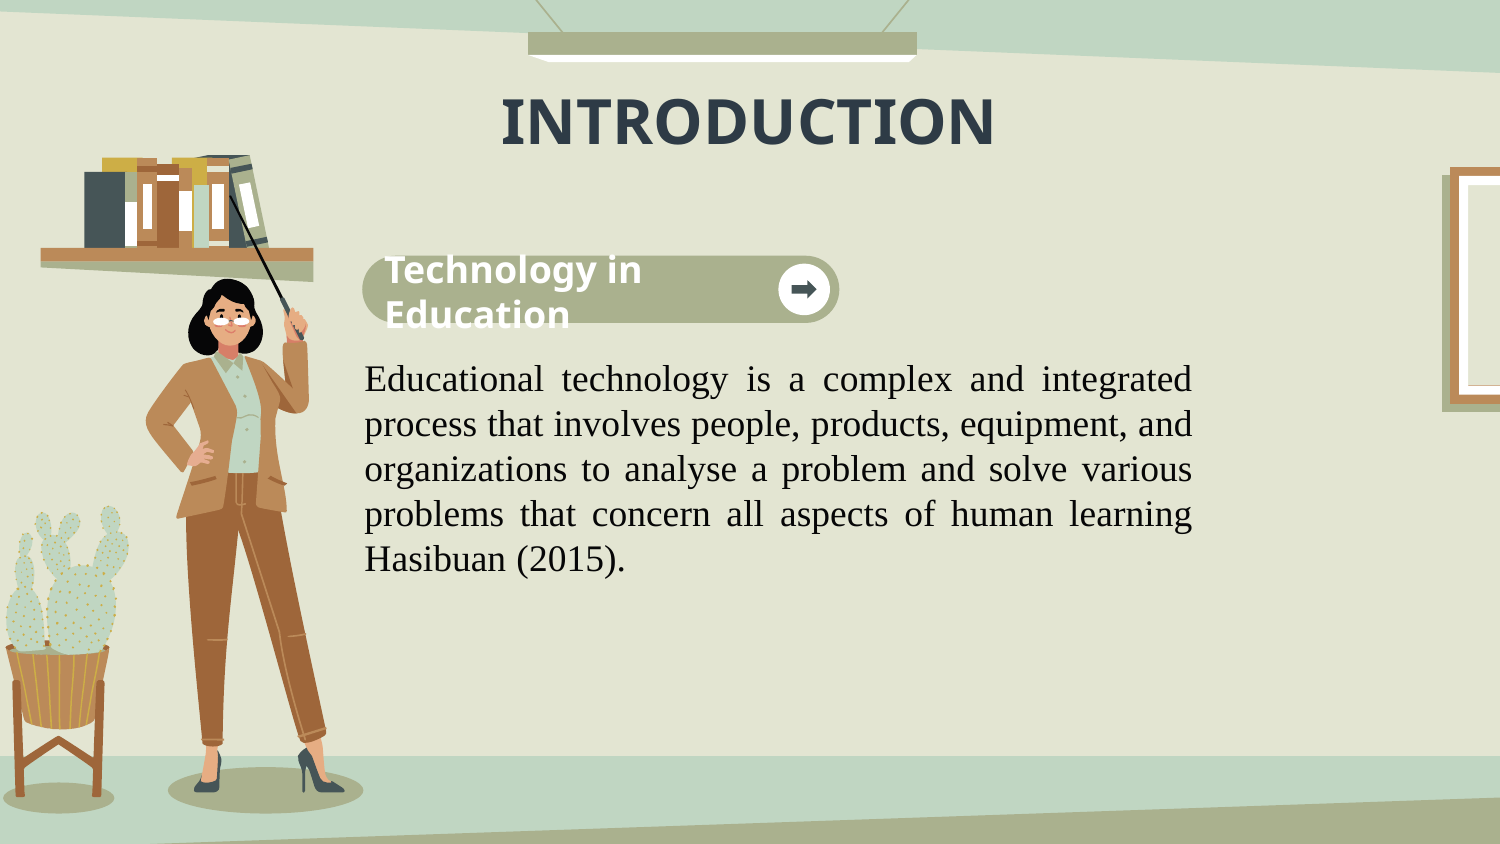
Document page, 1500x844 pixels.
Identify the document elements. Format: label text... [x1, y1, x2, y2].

title INTRODUCTION [118, 86, 1382, 154]
subtitle Technology in Education [369, 269, 784, 312]
subtitle Educational technology is a complex and integrated process that involves people, products, equipment, and organizations to analyse a problem and solve various problems that concern all aspects of human learning Hasibuan (2015). [369, 428, 1208, 505]
text_box [791, 280, 817, 299]
text_box [369, 255, 840, 323]
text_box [141, 194, 364, 814]
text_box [40, 154, 314, 283]
text_box [784, 263, 830, 316]
